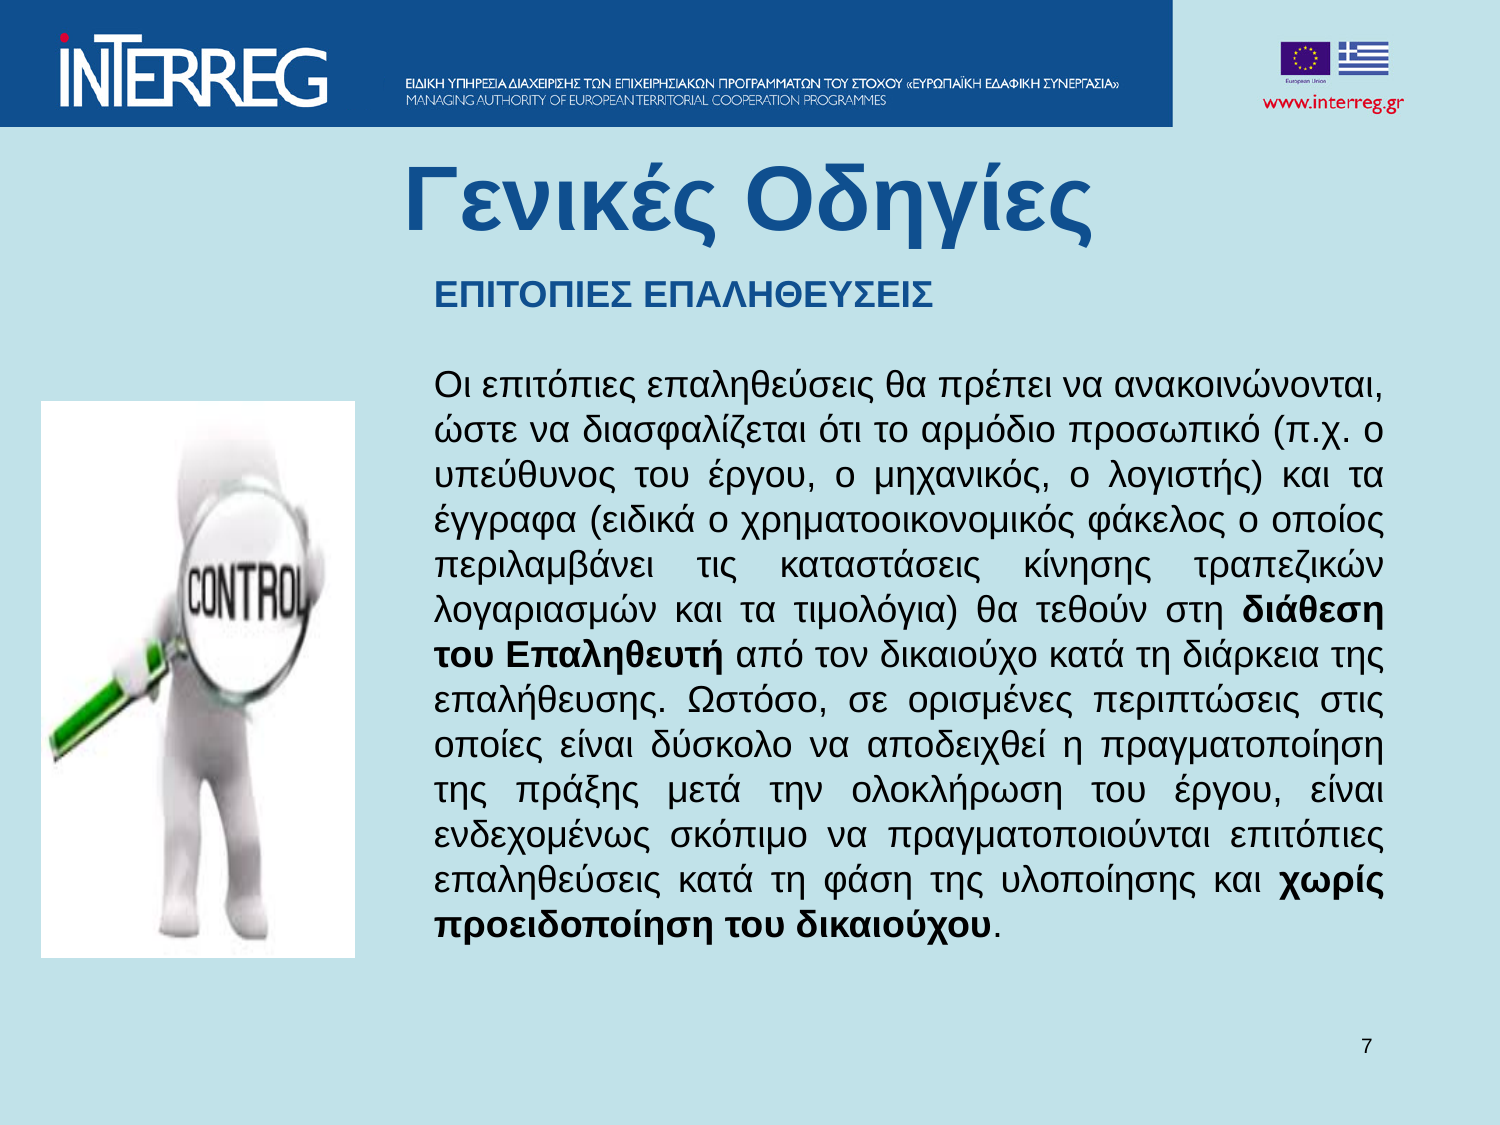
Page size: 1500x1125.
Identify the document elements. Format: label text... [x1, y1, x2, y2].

text_box ΕΠΙΤΟΠΙΕΣ ΕΠΑΛΗΘΕΥΣΕΙΣ Οι επιτόπιες επαληθεύσεις θα πρέπει να ανακοινώνονται, ώστε να διασφαλίζεται ότι το αρμόδιο προσωπικό (π.χ. ο υπεύθυνος του έργου, ο μηχανικός, ο λογιστής) και τα έγγραφα (ειδικά ο χρηματοοικονομικός φάκελος ο οποίος περιλαμβάνει τις καταστάσεις κίνησης τραπεζικών λογαριασμών και τα τιμολόγια) θα τεθούν στη διάθεση του Επαληθευτή από τον δικαιούχο κατά τη διάρκεια της επαλήθευσης. Ωστόσο, σε ορισμένες περιπτώσεις στις οποίες είναι δύσκολο να αποδειχθεί η πραγματοποίηση της πράξης μετά την ολοκλήρωση του έργου, είναι ενδεχομένως σκόπιμο να πραγματοποιούνται επιτόπιες επαληθεύσεις κατά τη φάση της υλοποίησης και χωρίς προειδοποίηση του δικαιούχου. [419, 263, 1400, 953]
title Γενικές Οδηγίες [112, 137, 1388, 288]
text_box [0, 136, 1500, 1125]
slide_number 7 [1074, 1024, 1388, 1101]
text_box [0, 0, 1500, 128]
picture [41, 401, 356, 958]
